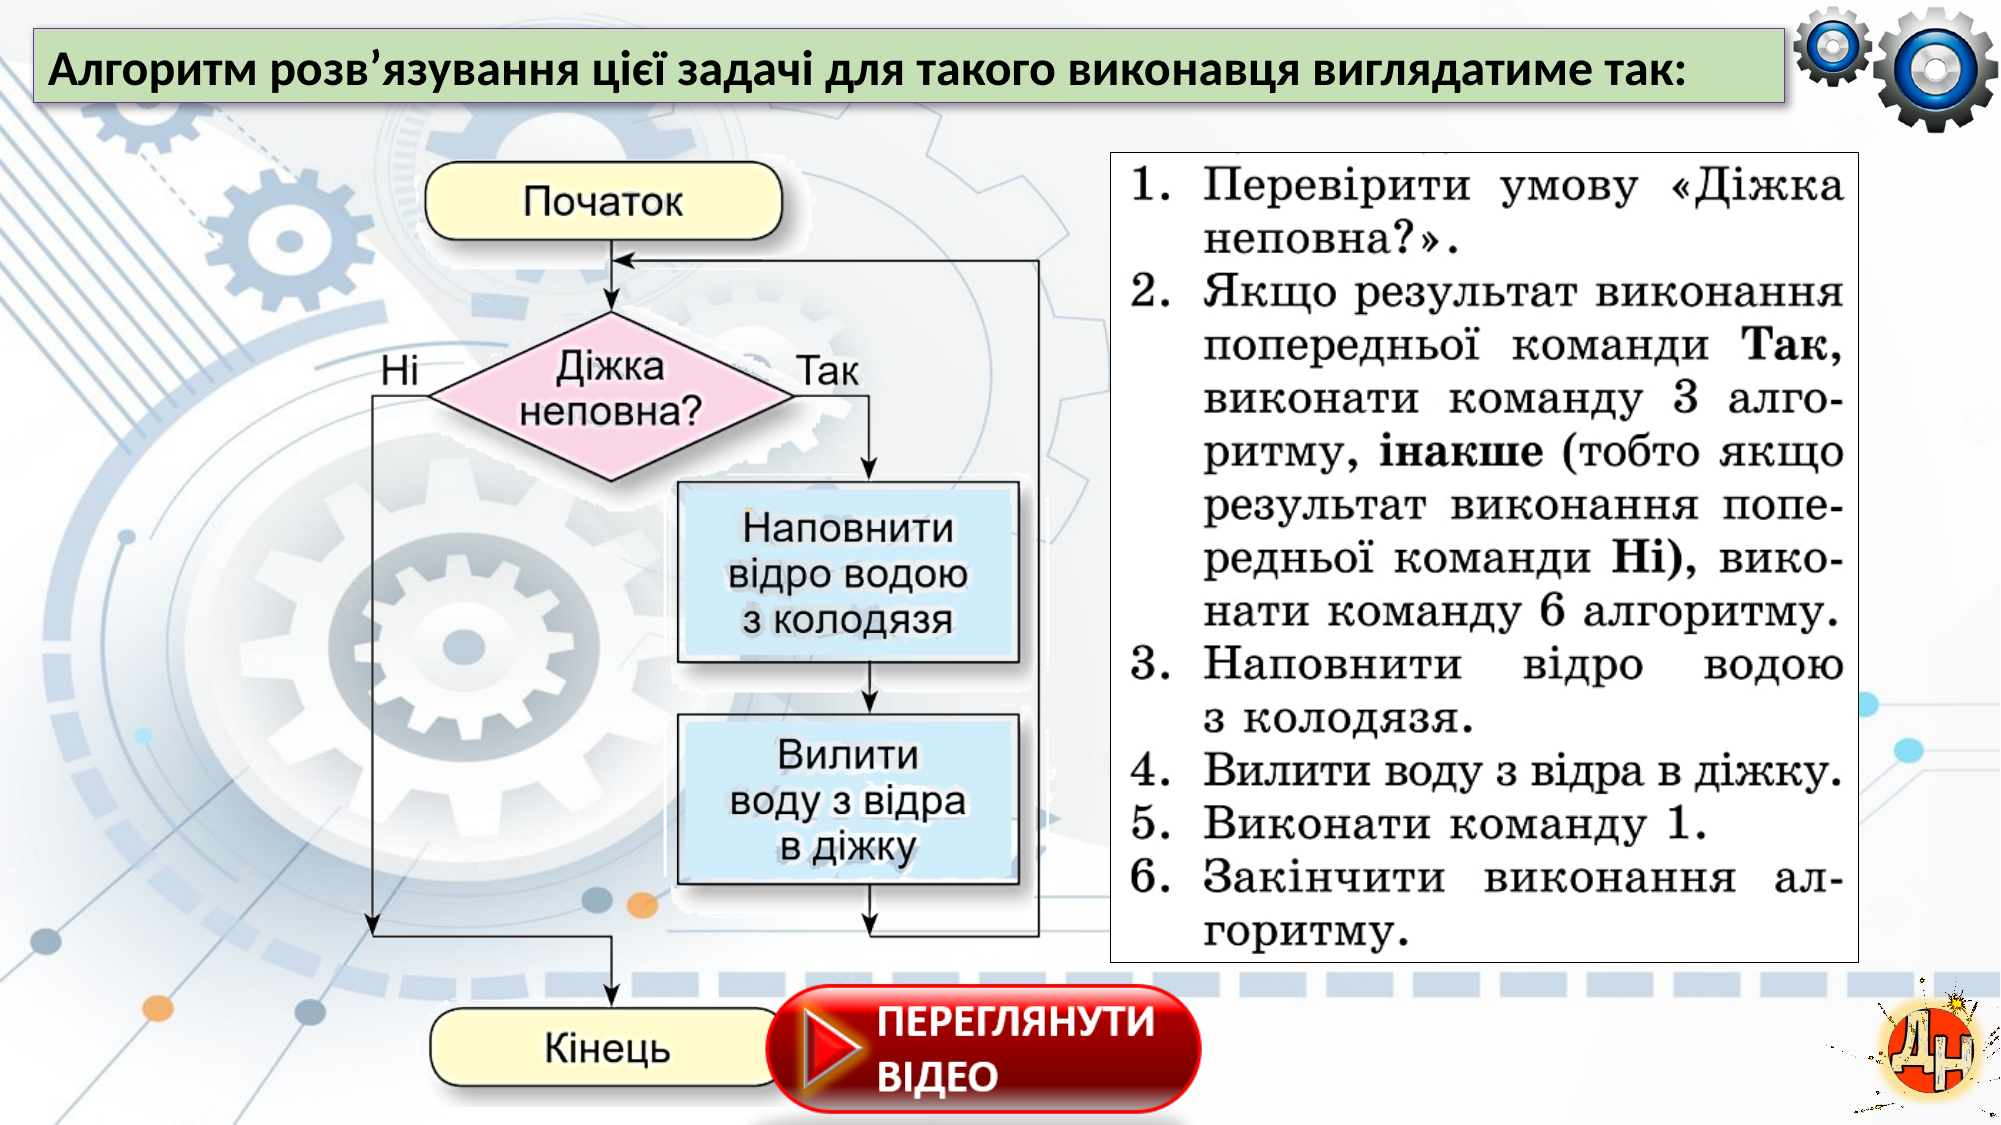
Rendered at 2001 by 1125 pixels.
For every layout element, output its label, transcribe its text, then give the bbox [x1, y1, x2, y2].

text_box Алгоритм розв’язування цієї задачі для такого вико­навця виглядатиме так: [33, 28, 1785, 103]
picture [0, 0, 2001, 1125]
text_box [1802, 973, 2000, 1125]
